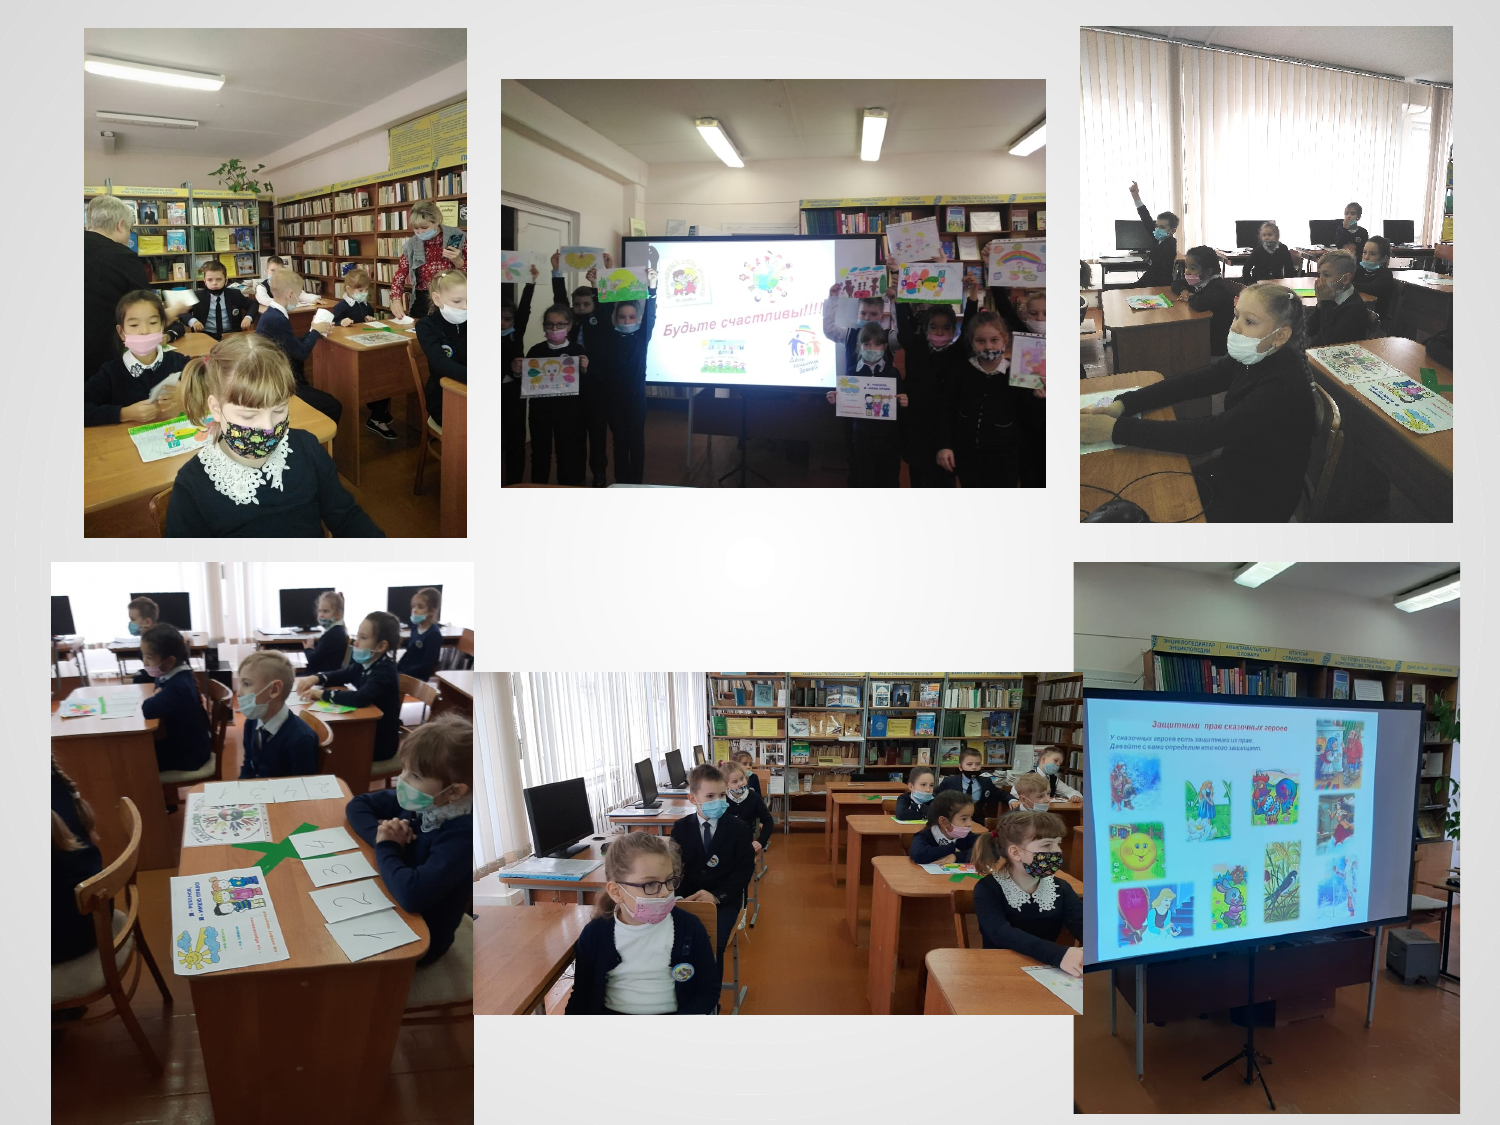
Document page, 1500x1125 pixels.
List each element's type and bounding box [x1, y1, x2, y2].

picture [1080, 26, 1454, 524]
picture [51, 562, 1461, 1125]
picture [84, 28, 467, 538]
picture [501, 78, 1046, 488]
